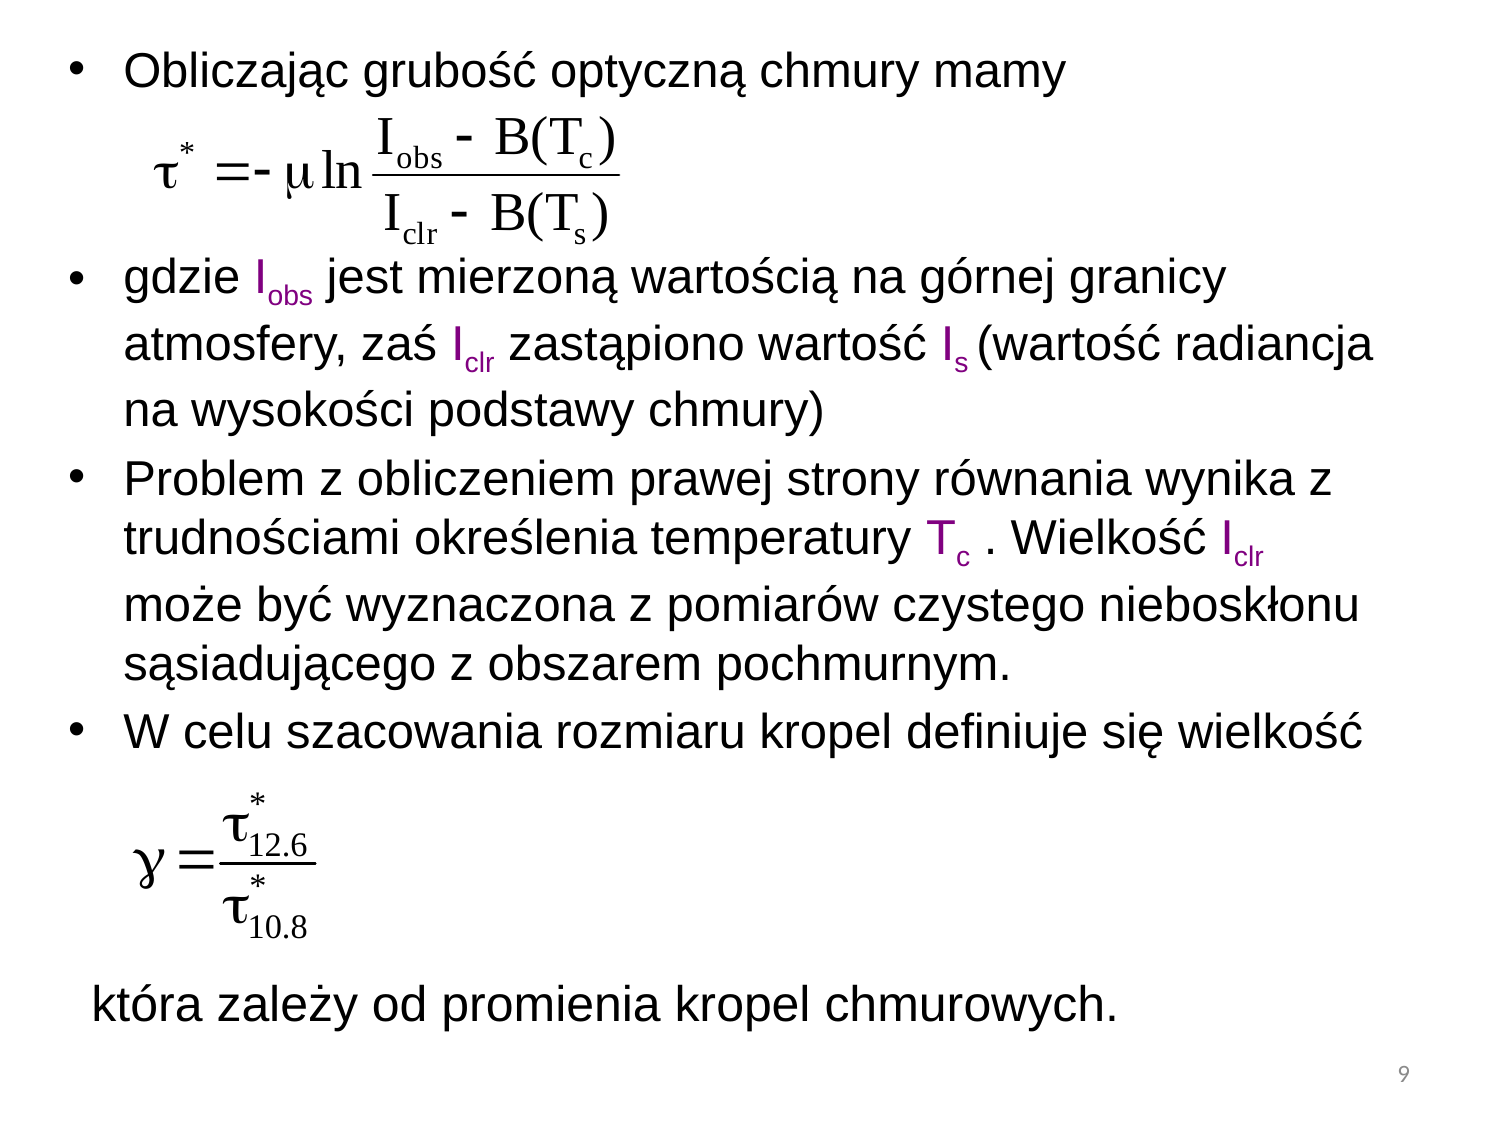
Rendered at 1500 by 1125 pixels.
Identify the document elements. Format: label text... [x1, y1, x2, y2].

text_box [123, 774, 331, 952]
list Obliczając grubość optyczną chmury mamy gdzie Iobs jest mierzoną wartością na górnej granicy atmosfery, zaś Iclr zastąpiono wartość Is (wartość radiancja na wysokości podstawy chmury) Problem z obliczeniem prawej strony równania wynika z trudnościami określenia temperatury Tc . Wielkość Iclr może być wyznaczona z pomiarów czystego nieboskłonu sąsiadującego z obszarem pochmurnym. W celu szacowania rozmiaru kropel definiuje się wielkość [53, 31, 1404, 774]
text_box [147, 101, 633, 258]
slide_number 9 [1074, 1042, 1425, 1103]
text_box która zależy od promienia kropel chmurowych. [76, 964, 1341, 1039]
